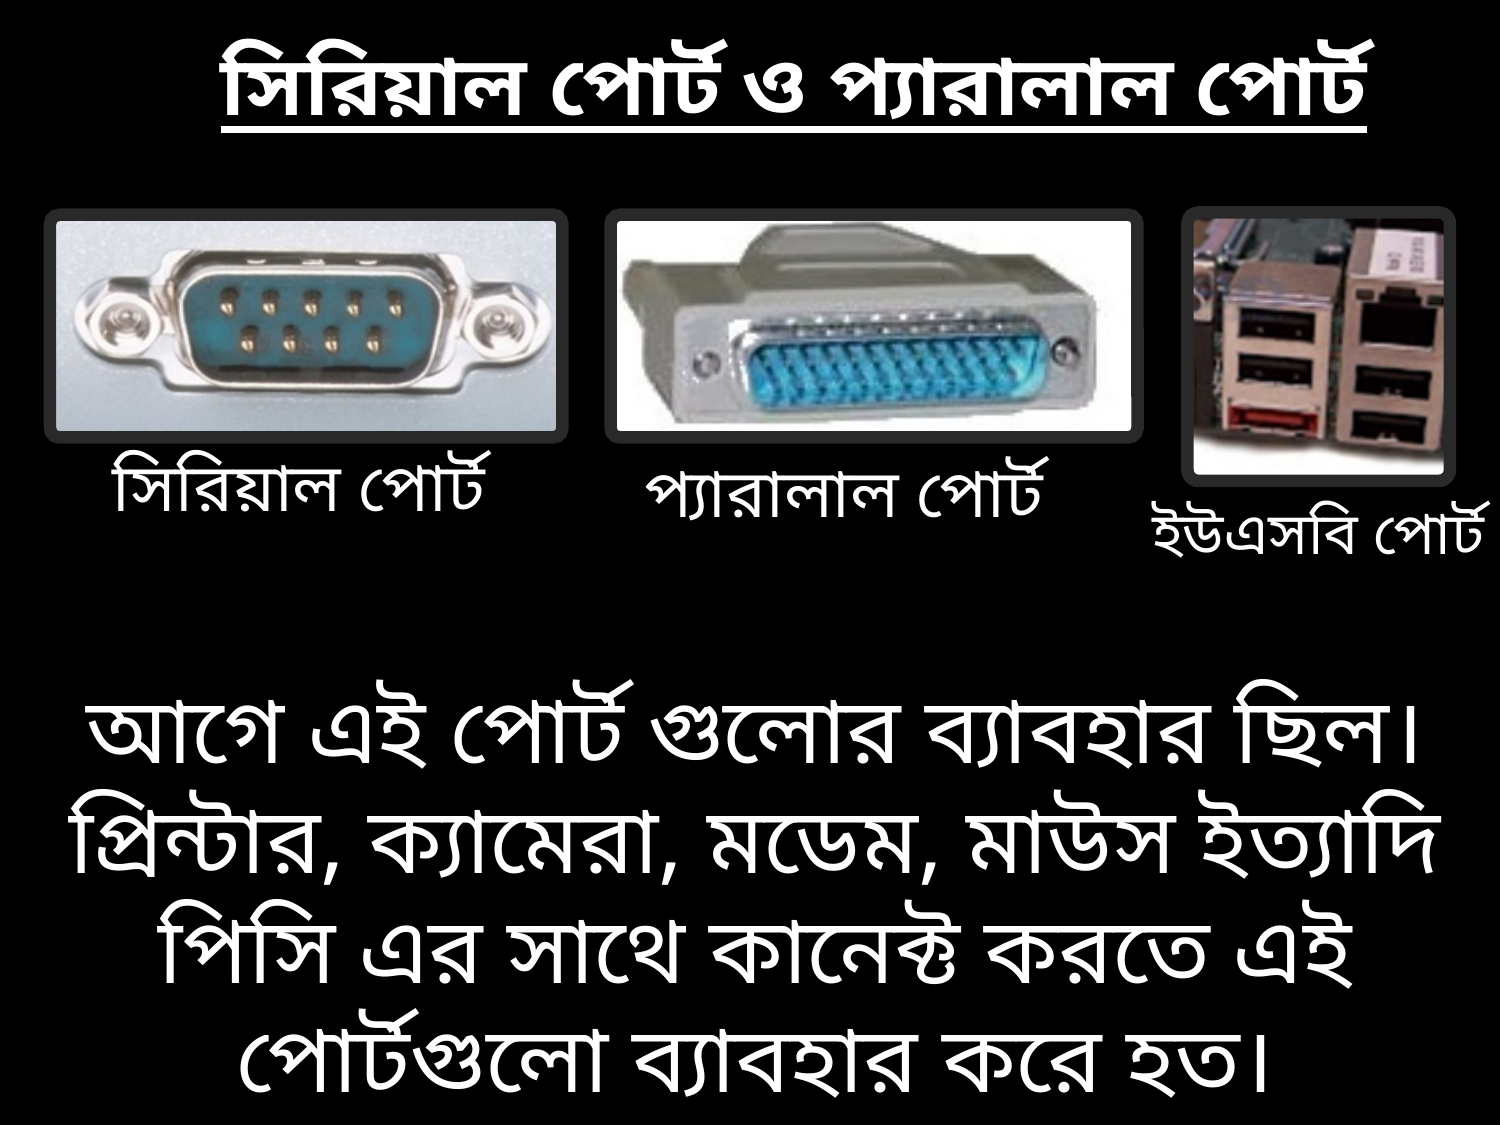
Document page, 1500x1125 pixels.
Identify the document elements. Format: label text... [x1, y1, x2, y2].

picture [610, 214, 1138, 438]
text_box সিরিয়াল পোর্ট [97, 446, 518, 533]
text_box সিরিয়াল পোর্ট ও প্যারালাল পোর্ট [205, 24, 1382, 140]
text_box ইউএসবি পোর্ট [1137, 489, 1500, 574]
text_box প্যারালাল পোর্ট [629, 446, 1075, 539]
picture [49, 214, 563, 438]
text_box আগে এই পোর্ট গুলোর ব্যাবহার ছিল। প্রিন্টার, ক্যামেরা, মডেম, মাউস ইত্যাদি পিসি এর সাথে কানেক্ট করতে এই পোর্টগুলো ব্যাবহার করে হত। [30, 664, 1481, 1119]
picture [1187, 212, 1451, 482]
